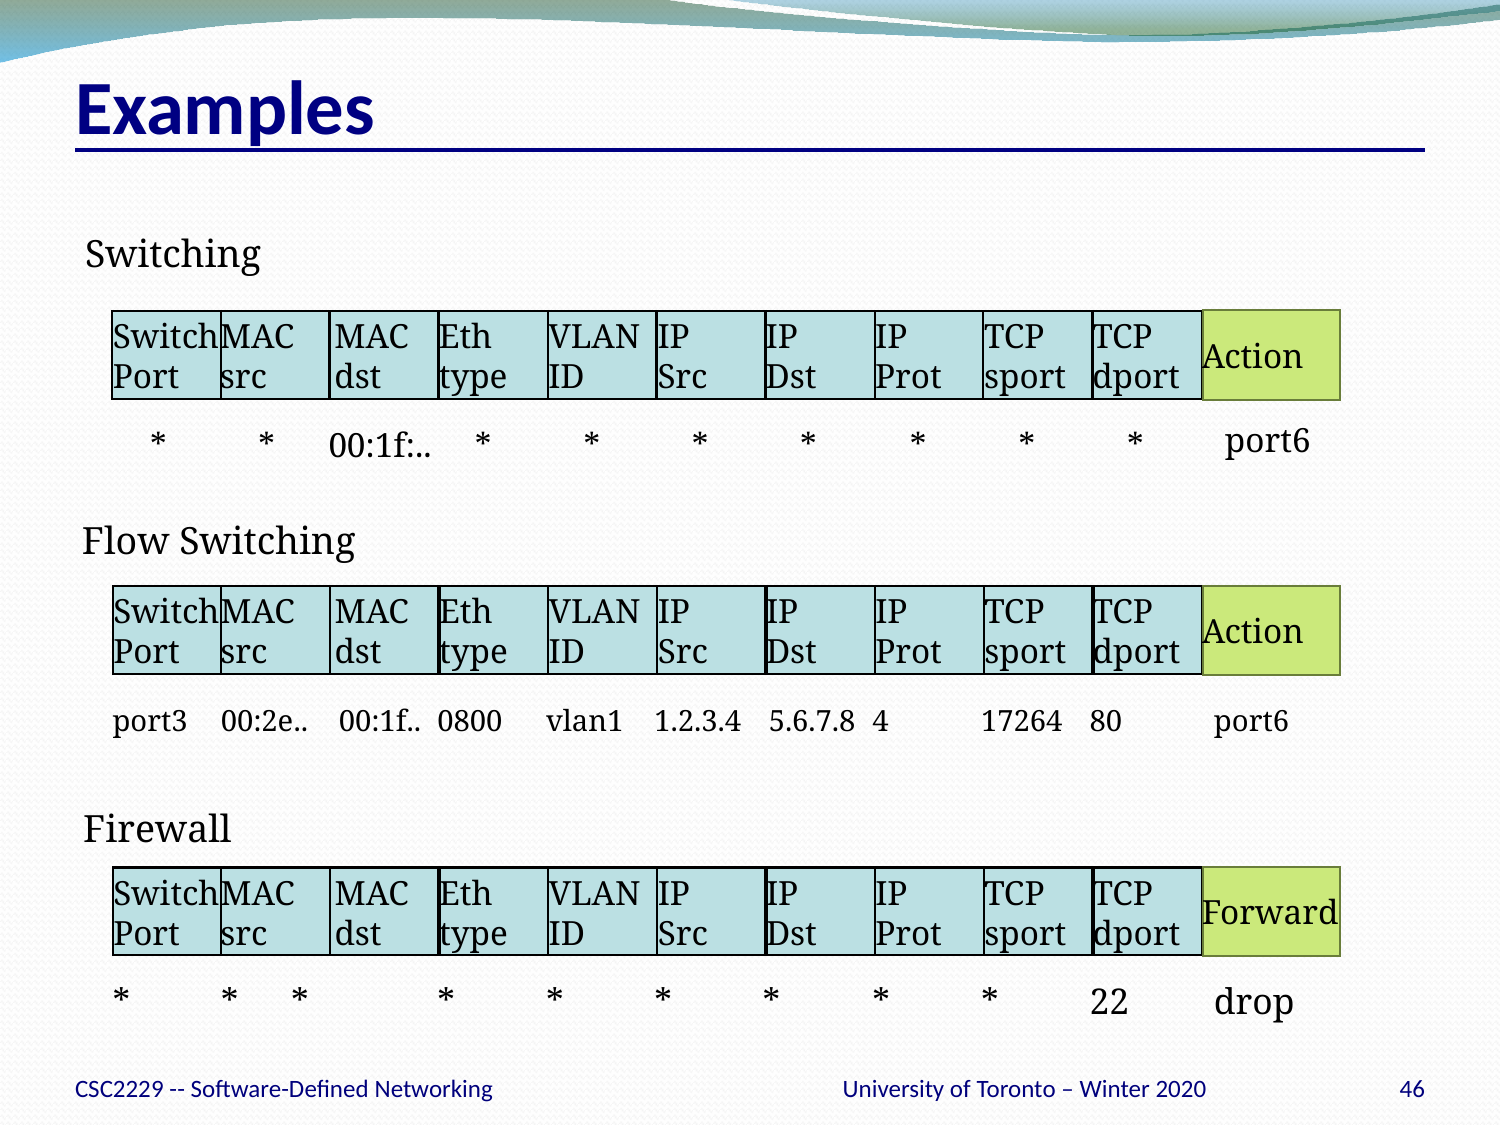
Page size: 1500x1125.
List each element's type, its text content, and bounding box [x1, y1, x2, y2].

text_box * [872, 974, 980, 1028]
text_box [112, 307, 1341, 403]
text_box * [291, 974, 437, 1028]
text_box * [437, 974, 546, 1028]
text_box * [583, 417, 691, 471]
text_box * [546, 974, 654, 1028]
slide_number 46 [1299, 1042, 1425, 1103]
text_box * [112, 974, 220, 1028]
text_box 4 [872, 692, 980, 746]
text_box 17264 [980, 692, 1089, 746]
text_box Firewall [83, 804, 232, 850]
text_box 80 [1089, 692, 1198, 746]
text_box * [980, 974, 1089, 1028]
text_box * [654, 974, 762, 1028]
text_box 00:1f:.. [328, 417, 474, 471]
text_box * [910, 417, 1018, 471]
text_box 00:1f.. [339, 692, 437, 746]
text_box * [800, 417, 909, 471]
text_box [112, 583, 1341, 678]
text_box port3 [112, 692, 220, 746]
footer University of Toronto – Winter 2020 [787, 1042, 1263, 1103]
text_box * [149, 417, 258, 471]
text_box 00:2e.. [220, 692, 329, 746]
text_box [112, 864, 1341, 959]
text_box * [1127, 417, 1236, 471]
text_box * [691, 417, 800, 471]
text_box * [1018, 417, 1127, 471]
text_box port6 [1213, 692, 1323, 746]
text_box Switching [85, 229, 262, 275]
text_box port6 [1224, 412, 1334, 466]
text_box * [474, 417, 583, 471]
text_box 0800 [437, 692, 546, 746]
text_box 5.6.7.8 [768, 692, 872, 746]
text_box 22 [1089, 974, 1198, 1028]
slide_number CSC2229 -- Software-Defined Networking [75, 1042, 763, 1103]
text_box Flow Switching [81, 517, 356, 563]
title Examples [75, 50, 1425, 150]
text_box * [762, 974, 871, 1028]
text_box vlan1 [546, 692, 654, 746]
text_box * [220, 974, 291, 1028]
text_box * [258, 417, 328, 471]
text_box drop [1213, 974, 1323, 1028]
text_box 1.2.3.4 [654, 692, 763, 746]
